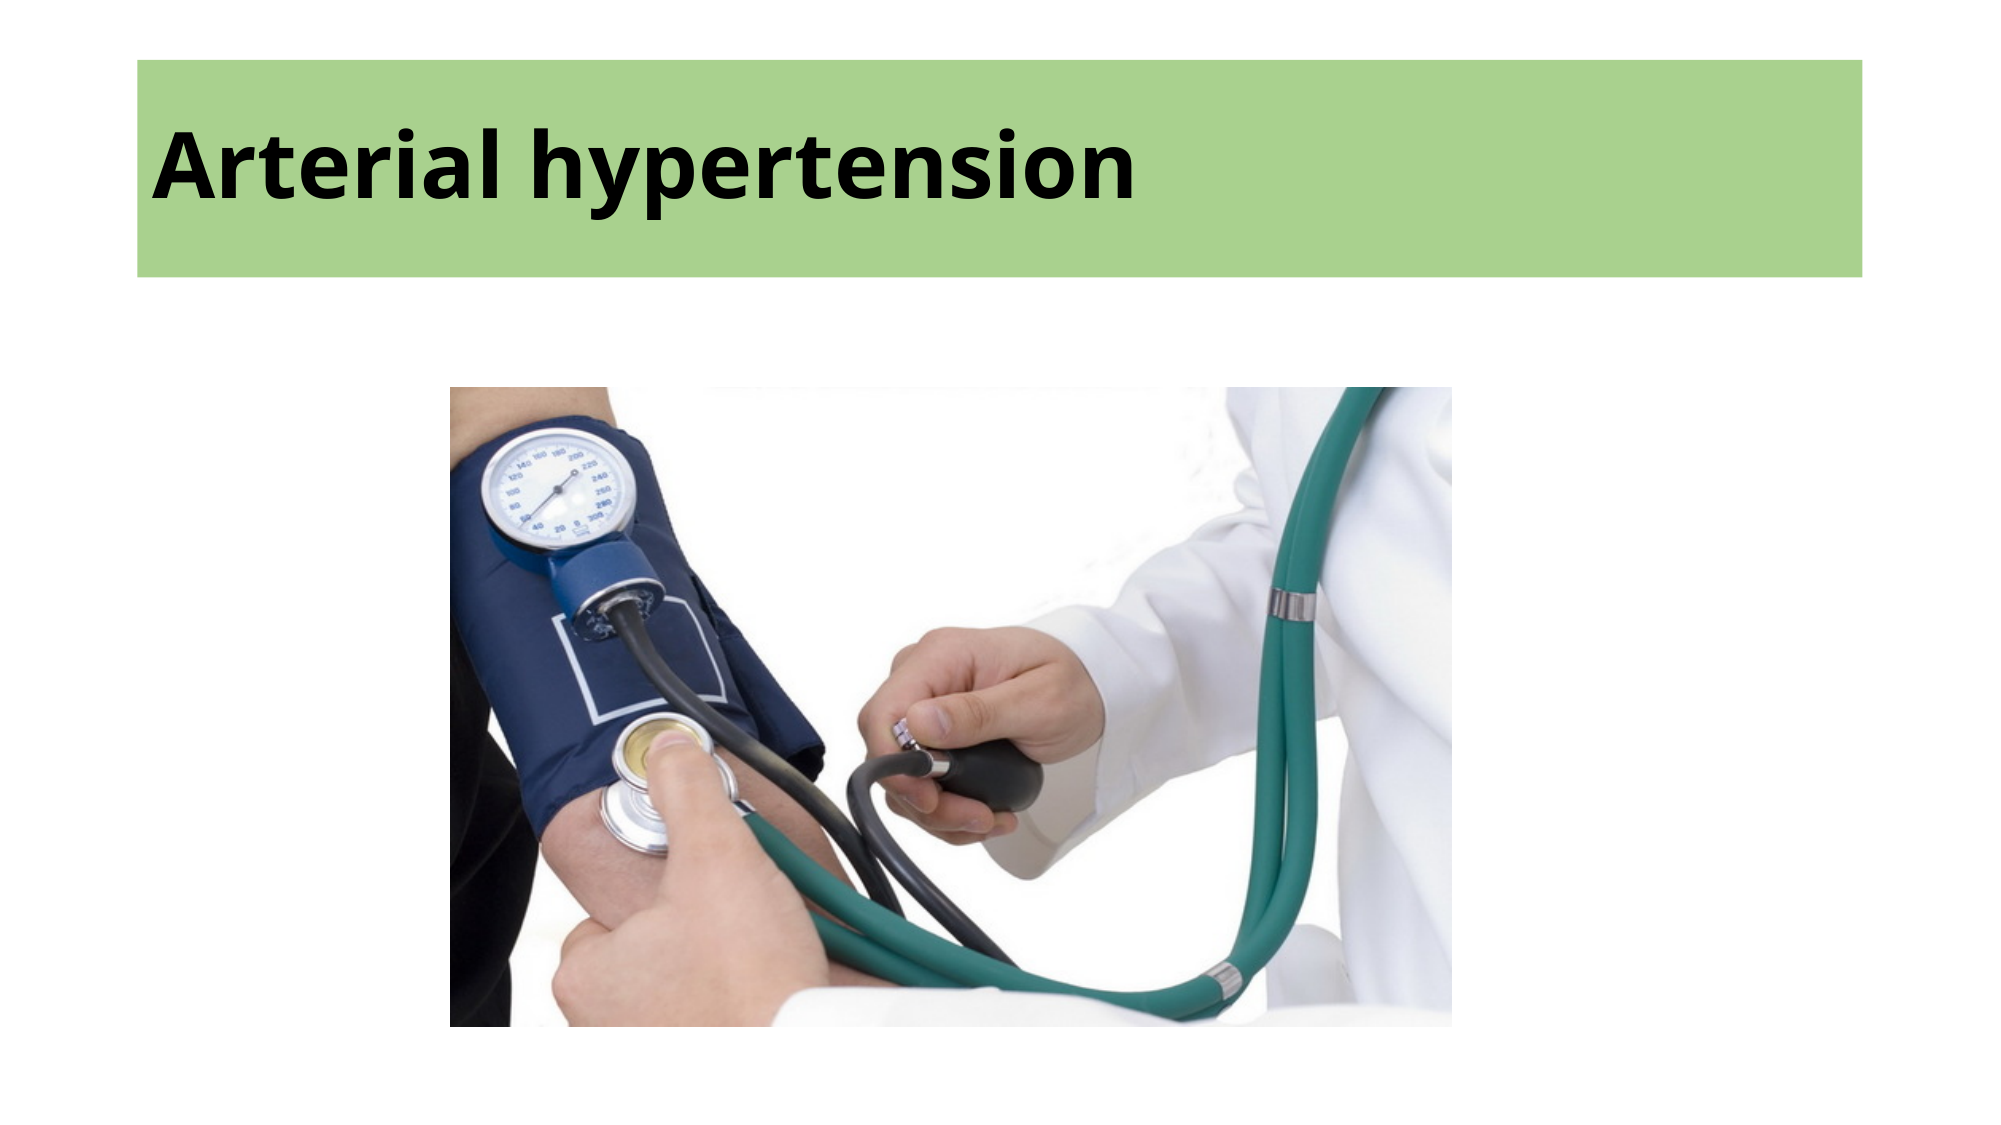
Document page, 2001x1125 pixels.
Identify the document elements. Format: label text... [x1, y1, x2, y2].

title Arterial hypertension [137, 59, 1863, 278]
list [449, 387, 1452, 1027]
